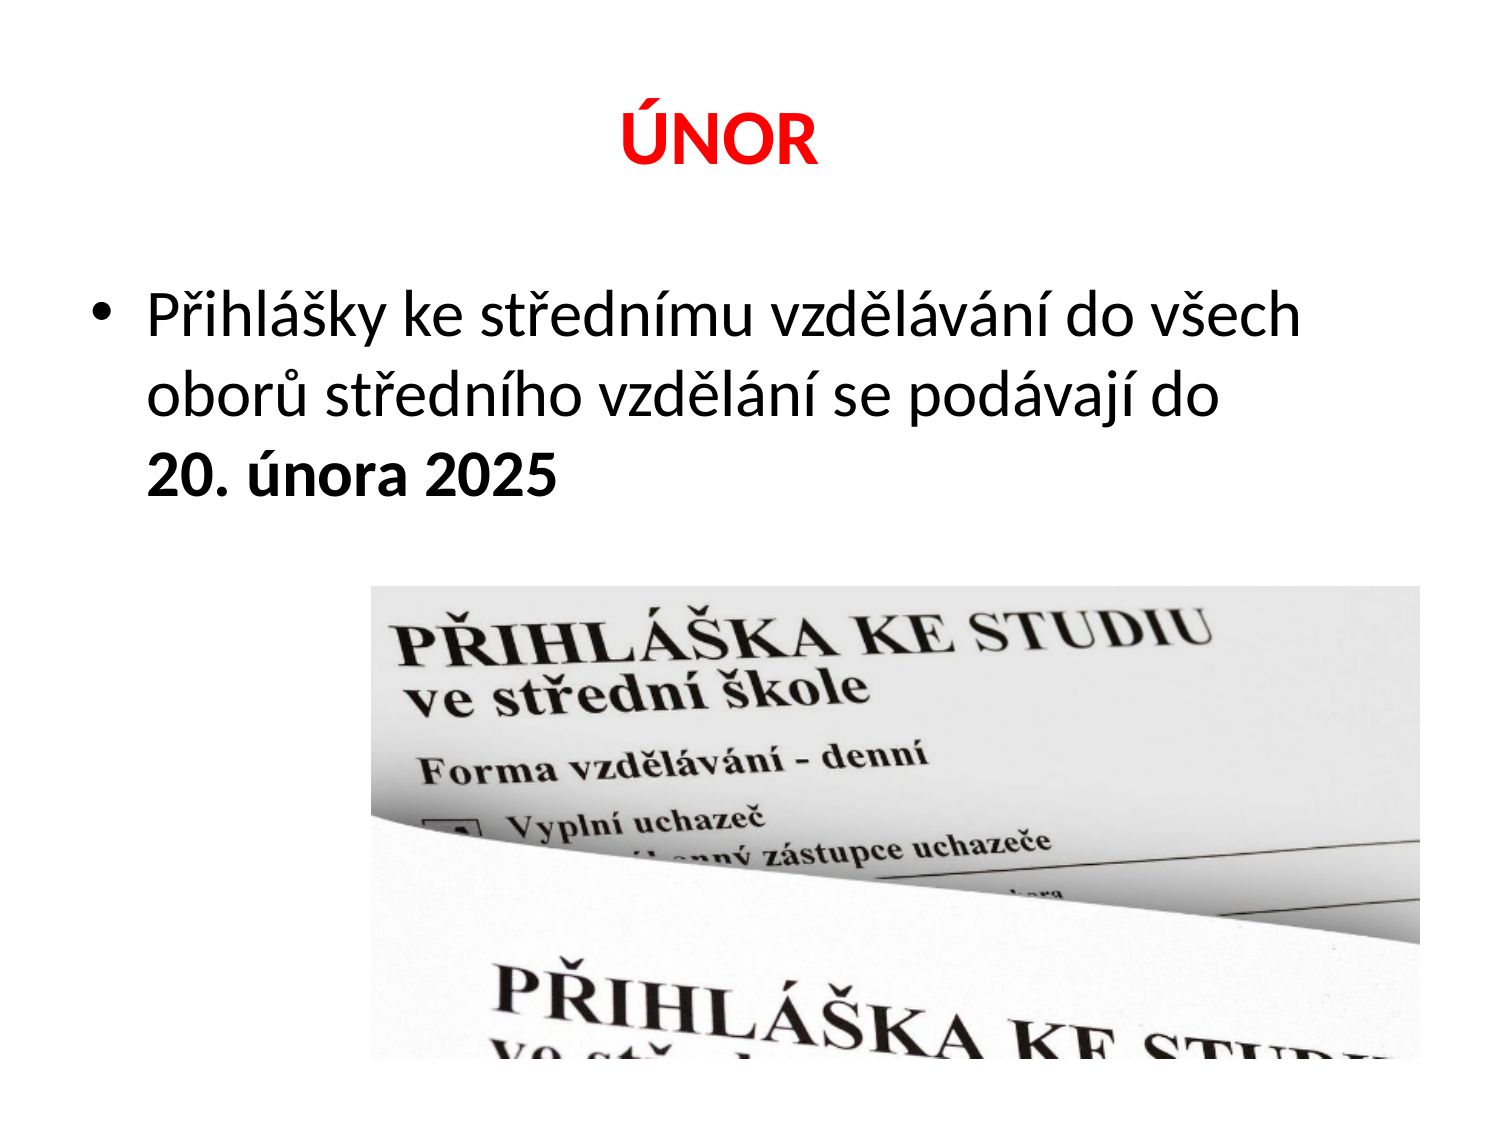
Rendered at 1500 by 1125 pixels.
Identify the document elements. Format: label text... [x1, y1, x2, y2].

list Přihlášky ke střednímu vzdělávání do všech oborů středního vzdělání se podávají do 20. února 2025 [75, 262, 1425, 1005]
title ÚNOR [53, 78, 1404, 266]
picture [371, 585, 1420, 1059]
